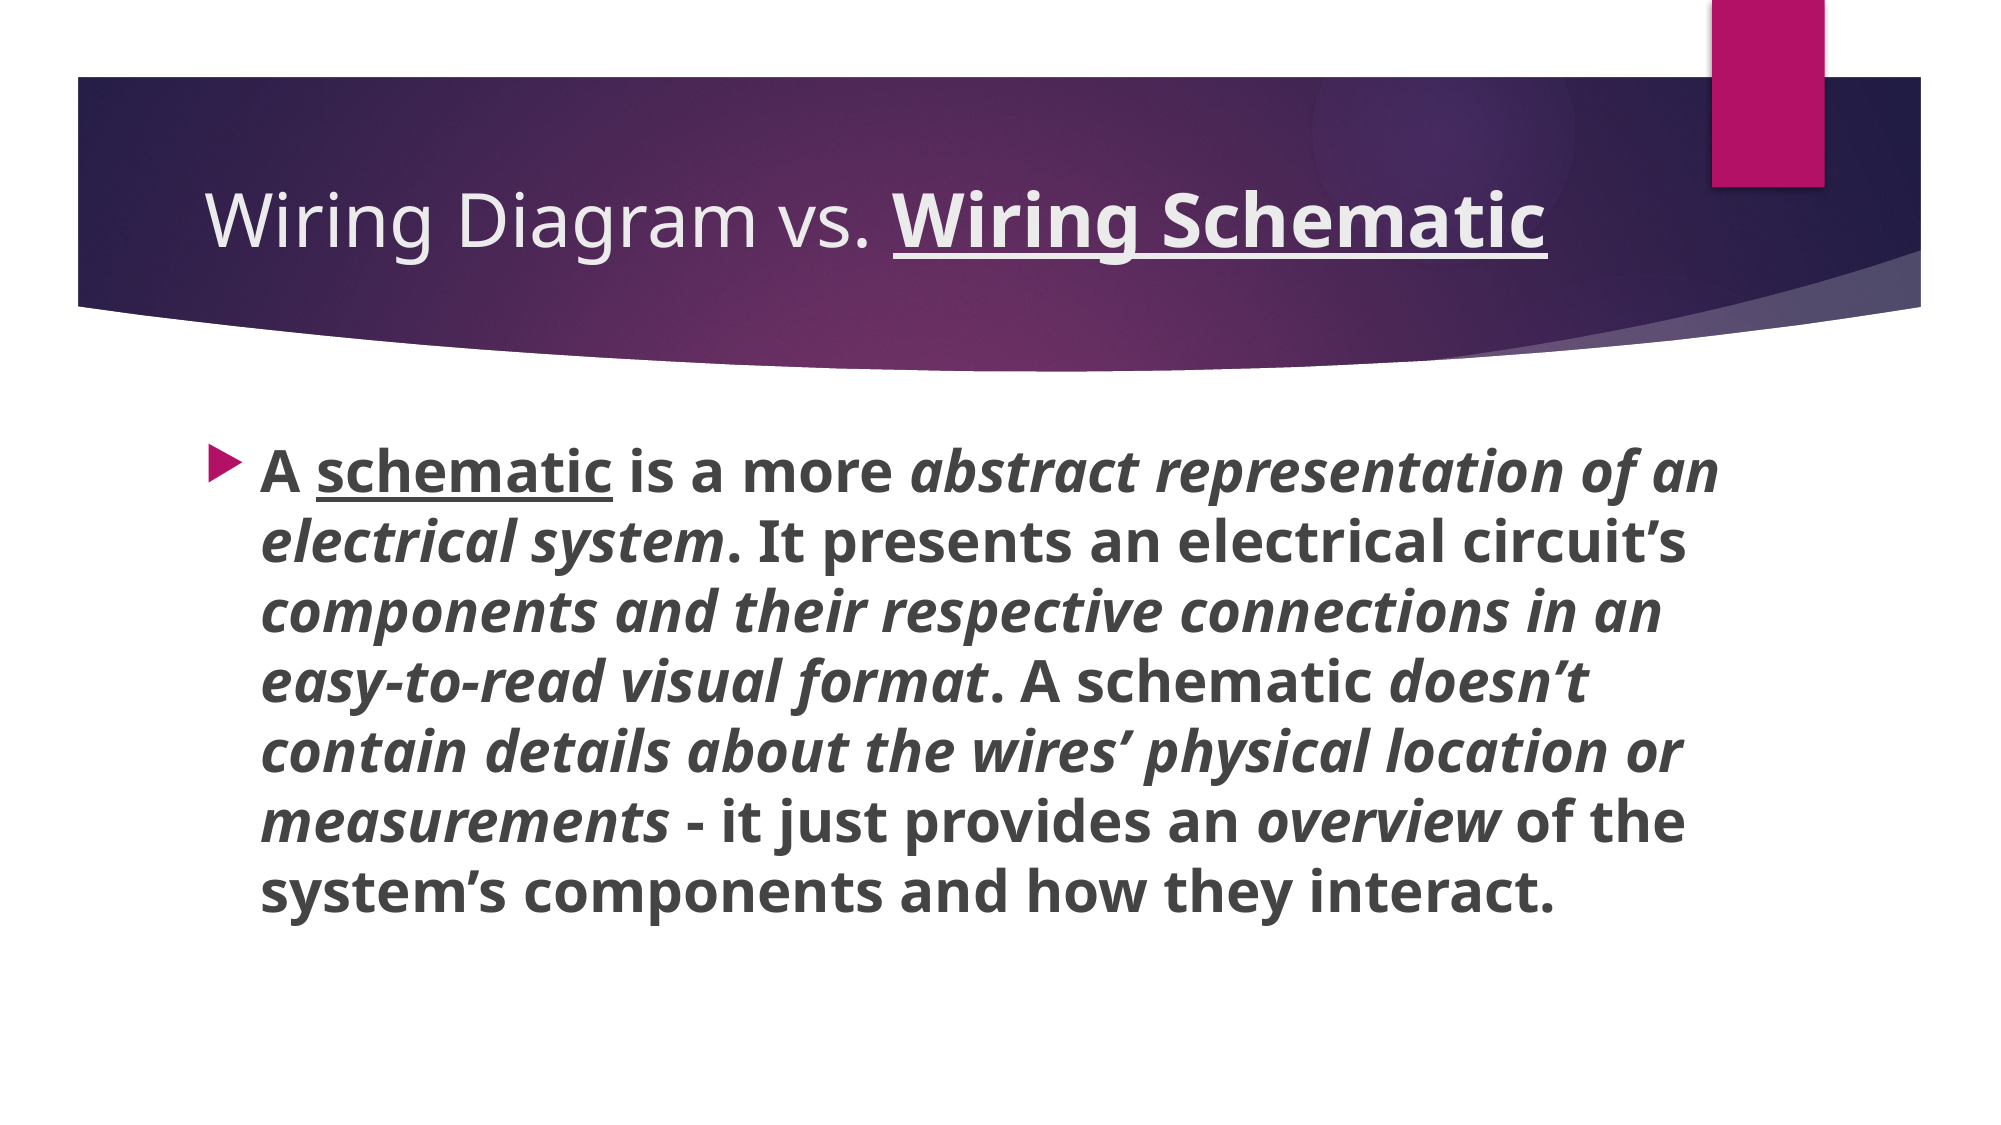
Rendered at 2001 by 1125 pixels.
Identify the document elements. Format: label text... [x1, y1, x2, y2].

list A schematic is a more abstract representation of an electrical system. It presents an electrical circuit’s components and their respective connections in an easy-to-read visual format. A schematic doesn’t contain details about the wires’ physical location or measurements - it just provides an overview of the system’s components and how they interact. [189, 427, 1794, 1031]
title Wiring Diagram vs. Wiring Schematic [189, 159, 1627, 276]
